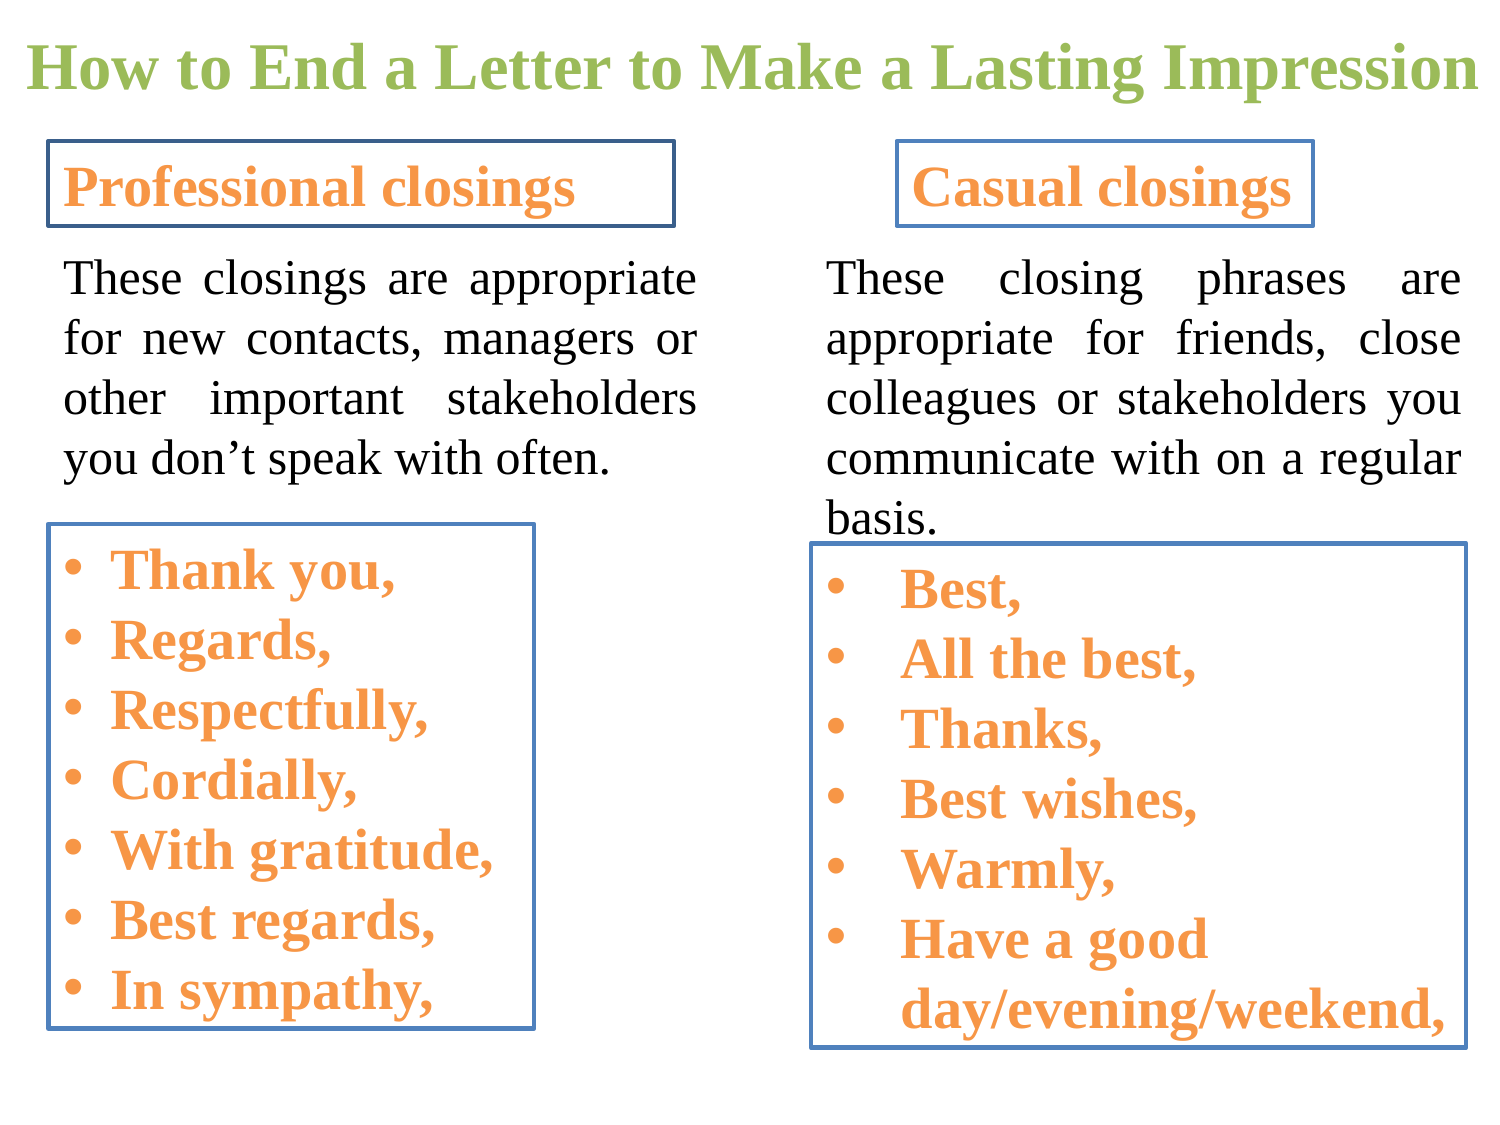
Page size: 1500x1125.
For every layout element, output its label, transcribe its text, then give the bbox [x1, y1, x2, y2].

text_box Casual closings [896, 140, 1314, 226]
text_box These closings are appropriate for new contacts, managers or other important stakeholders you don’t speak with often. [48, 236, 713, 612]
text_box How to End a Letter to Make a Lasting Impression [11, 15, 1500, 110]
text_box Thank you, Regards, Respectfully, Cordially, With gratitude, Best regards, In sympathy, [48, 523, 534, 1029]
text_box Best, All the best, Thanks, Best wishes, Warmly, Have a good day/evening/weekend, [811, 543, 1466, 1048]
text_box These closing phrases are appropriate for friends, close colleagues or stakeholders you communicate with on a regular basis. [811, 236, 1477, 672]
text_box Professional closings [48, 140, 675, 226]
